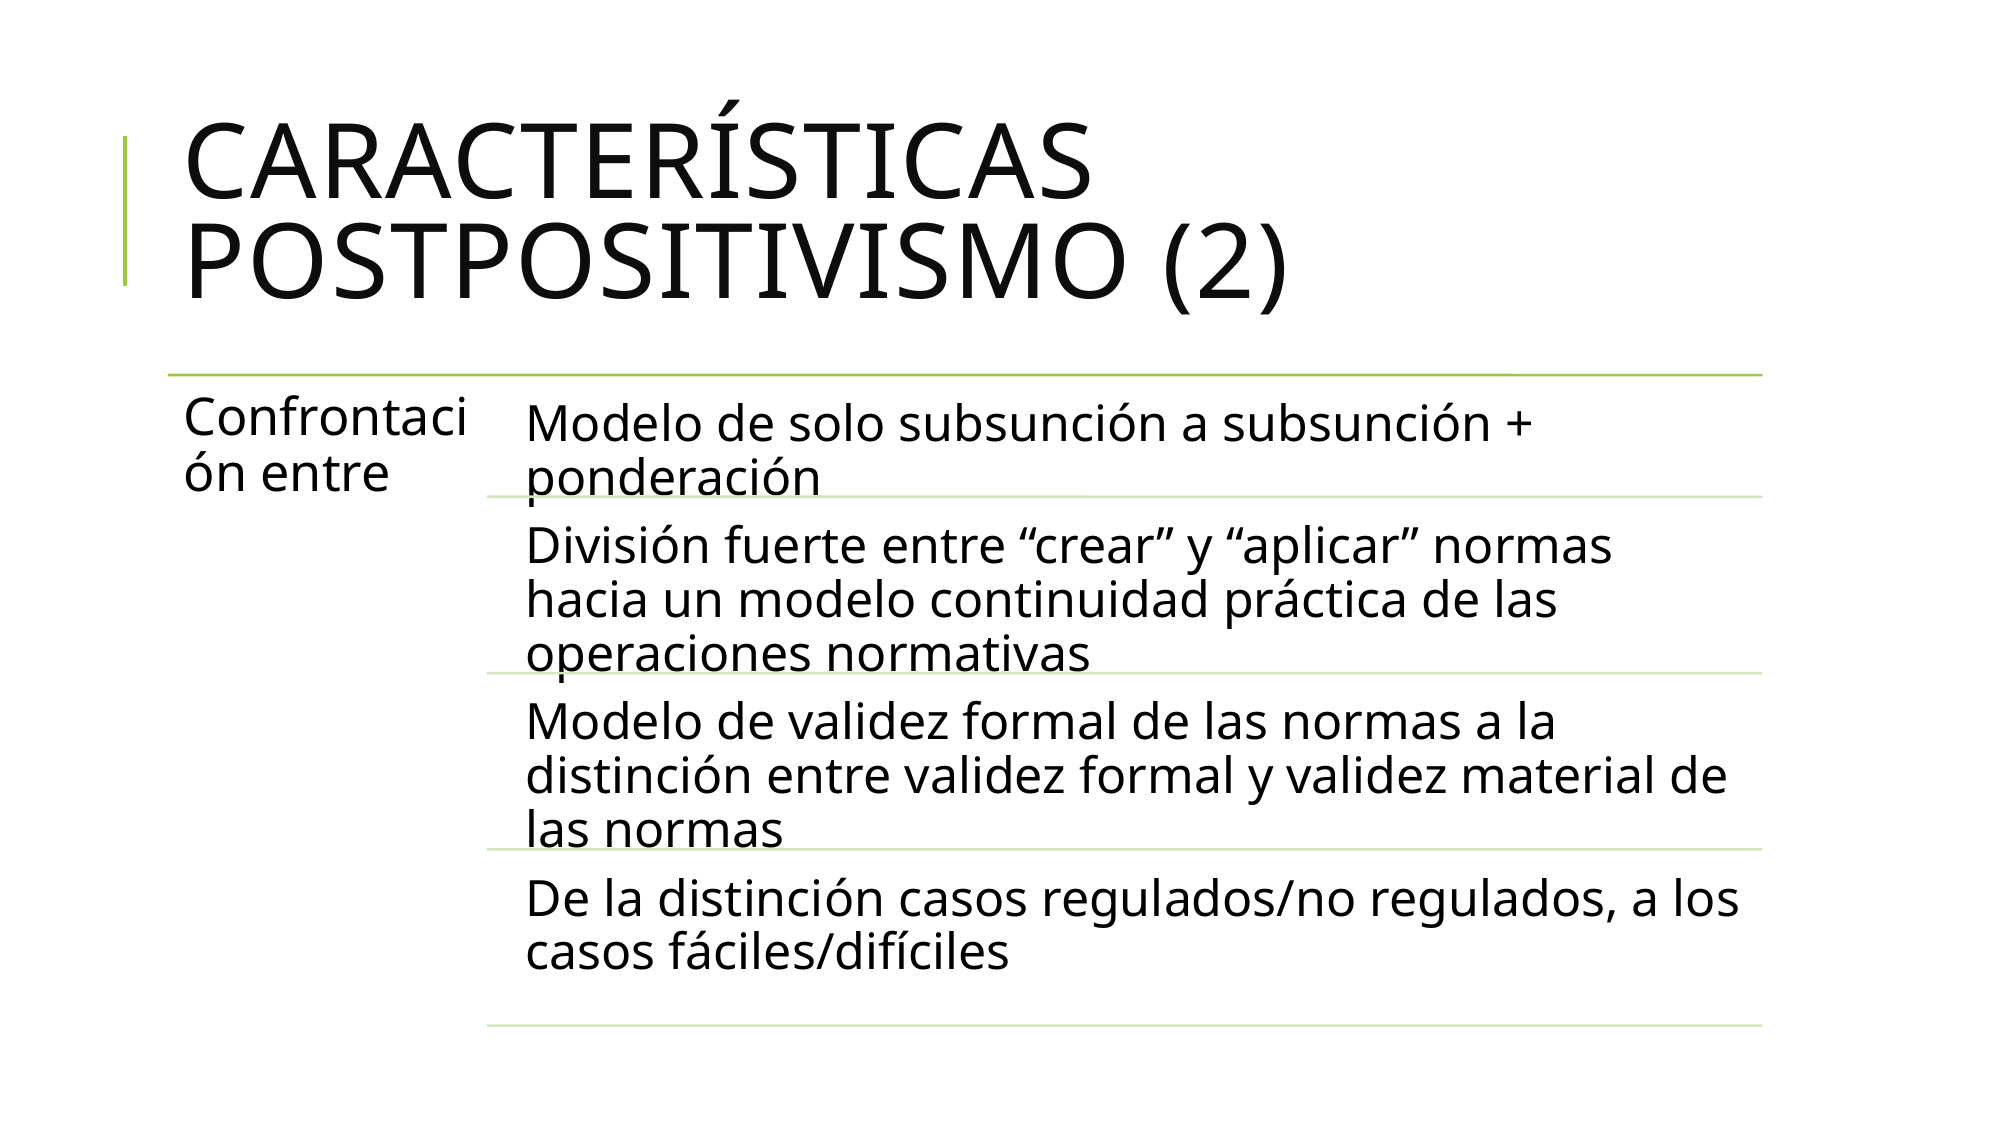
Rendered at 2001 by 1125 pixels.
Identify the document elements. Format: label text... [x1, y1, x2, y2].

title Características Postpositivismo (2) [168, 96, 1763, 342]
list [167, 374, 1763, 1036]
